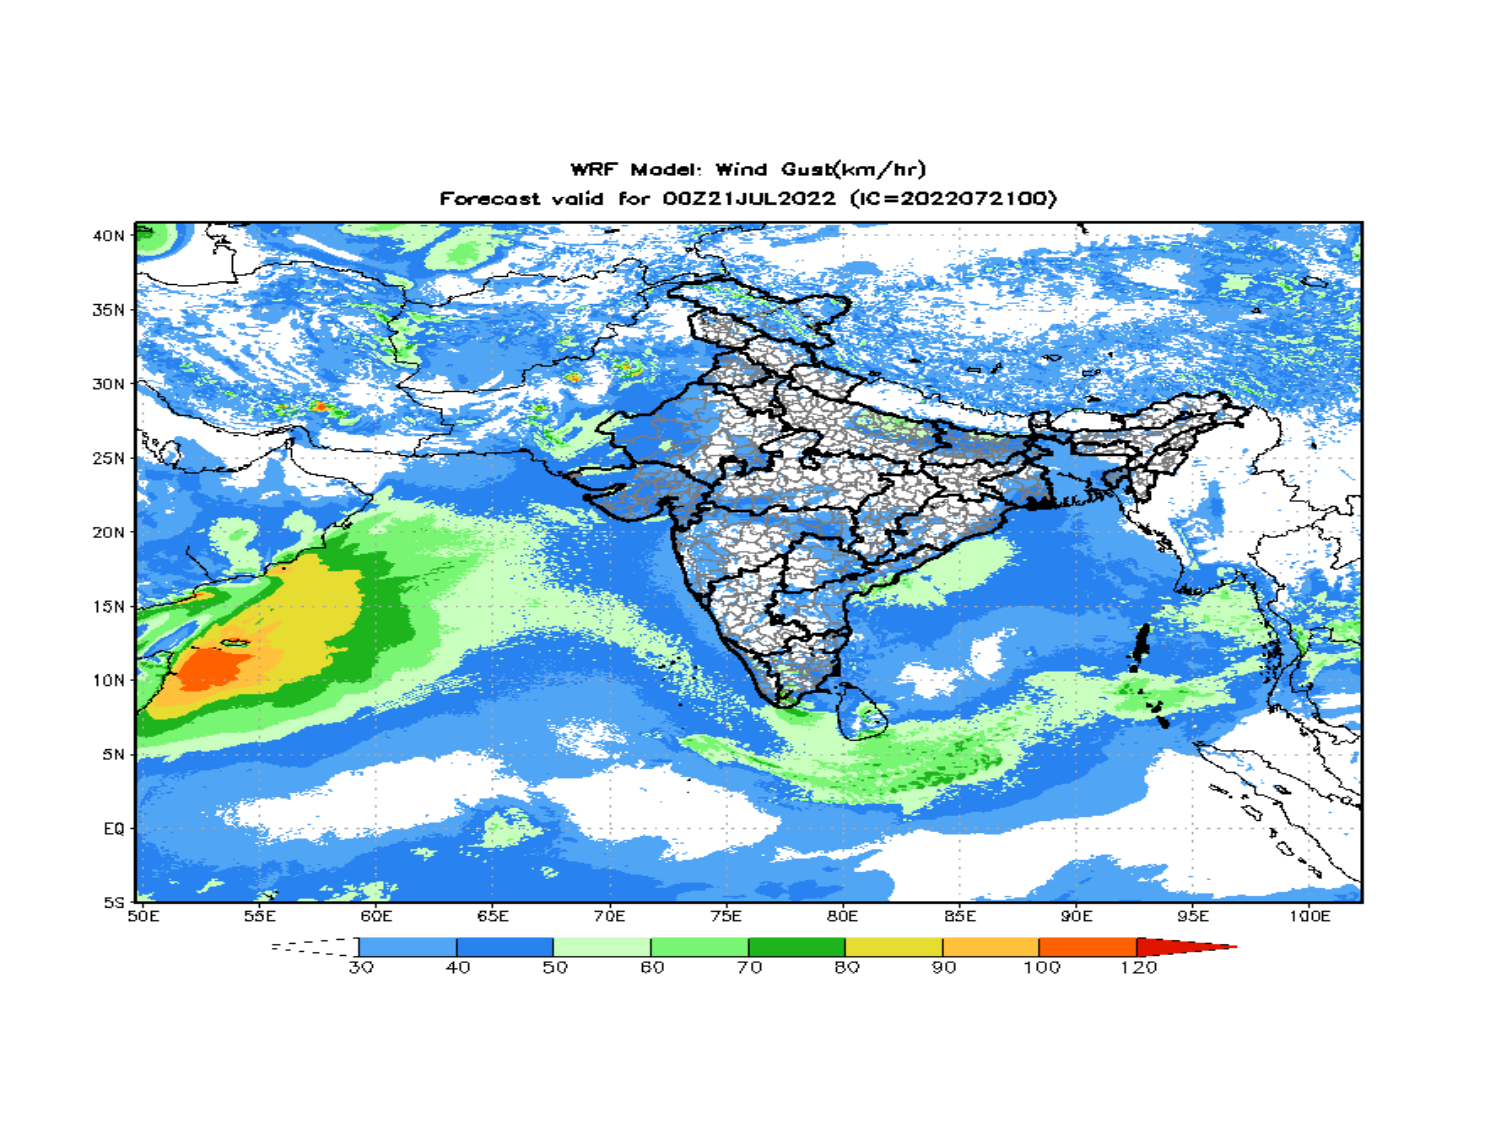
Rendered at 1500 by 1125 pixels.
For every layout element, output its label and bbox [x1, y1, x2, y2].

picture [74, 149, 1426, 976]
